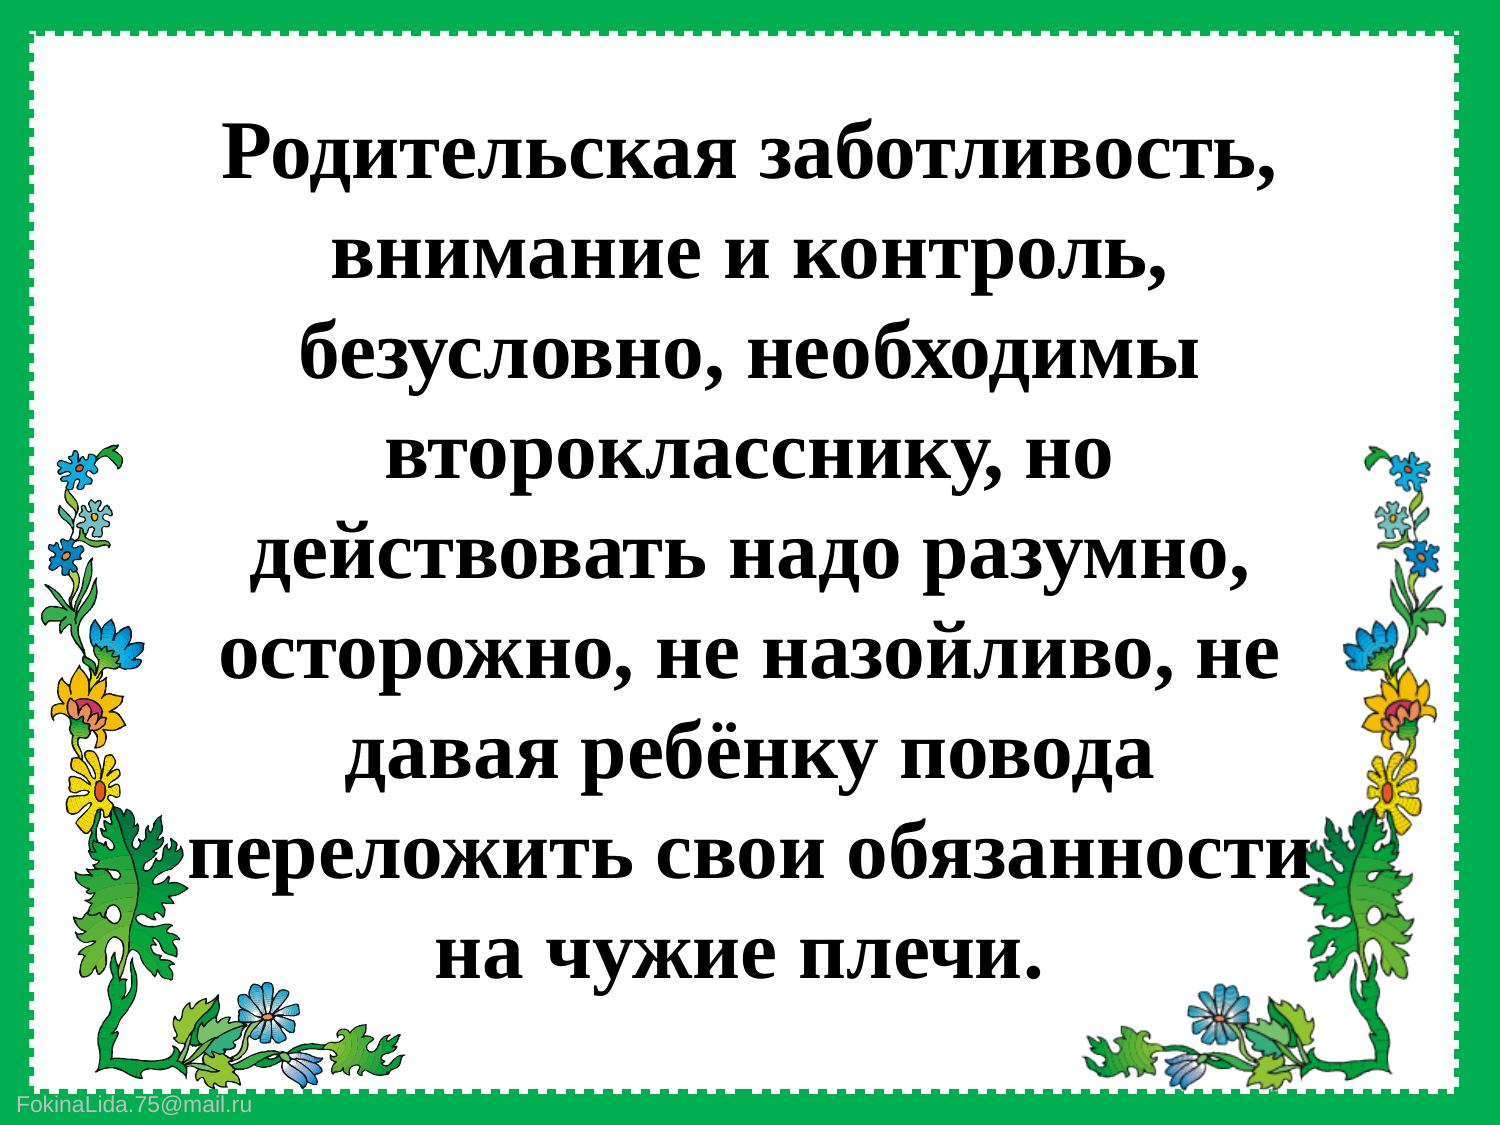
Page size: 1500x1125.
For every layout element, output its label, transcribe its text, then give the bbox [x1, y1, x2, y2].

list Родительская заботливость, внимание и контроль, безусловно, необходимы второкласснику, но действовать надо разумно, осторожно, не назойливо, не давая ребёнку повода переложить свои обязанности на чужие плечи. [147, 87, 1353, 1000]
picture [1080, 444, 1448, 1093]
